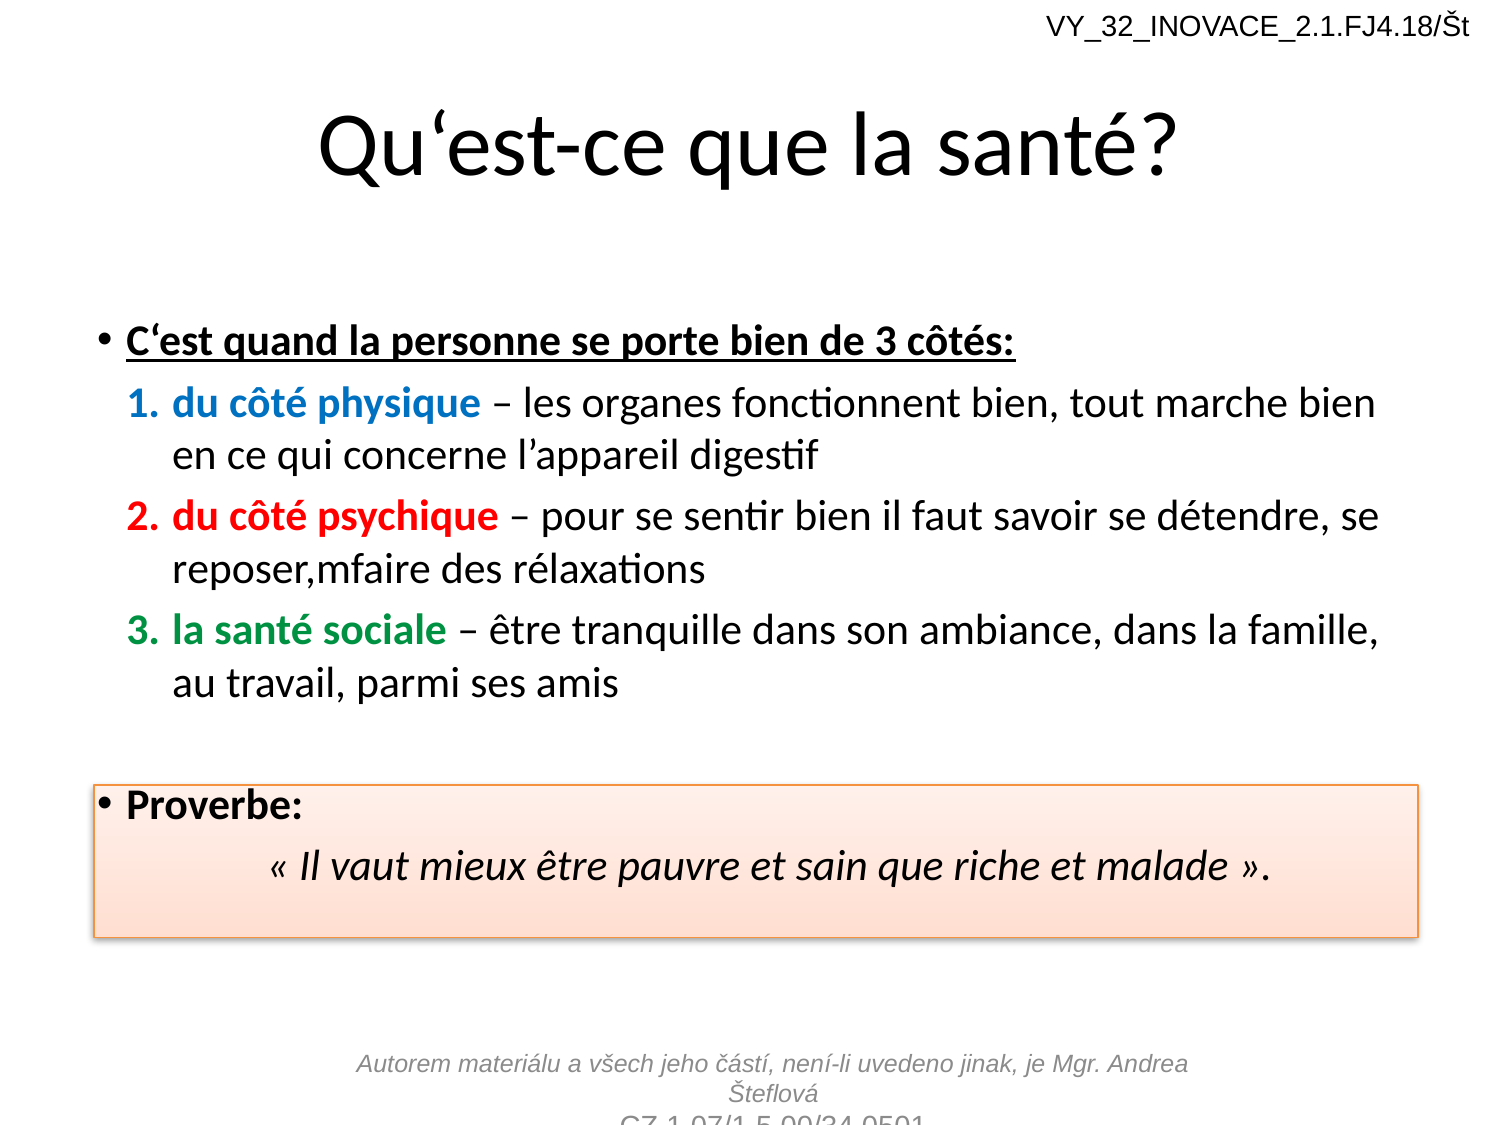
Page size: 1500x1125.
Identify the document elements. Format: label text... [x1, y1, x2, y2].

title Qu‘est-ce que la santé? [74, 44, 1426, 233]
list C‘est quand la personne se porte bien de 3 côtés: du côté physique – les organes fonctionnent bien, tout marche bien en ce qui concerne l’appareil digestif du côté psychique – pour se sentir bien il faut savoir se détendre, se reposer,mfaire des rélaxations la santé sociale – être tranquille dans son ambiance, dans la famille, au travail, parmi ses amis Proverbe: « Il vaut mieux être pauvre et sain que riche et malade ». [81, 304, 1429, 997]
footer Autorem materiálu a všech jeho částí, není-li uvedeno jinak, je Mgr. Andrea Šteflová CZ.1.07/1.5.00/34.0501 [292, 1065, 1254, 1125]
text_box VY_32_INOVACE_2.1.FJ4.18/Št [1031, 0, 1500, 50]
